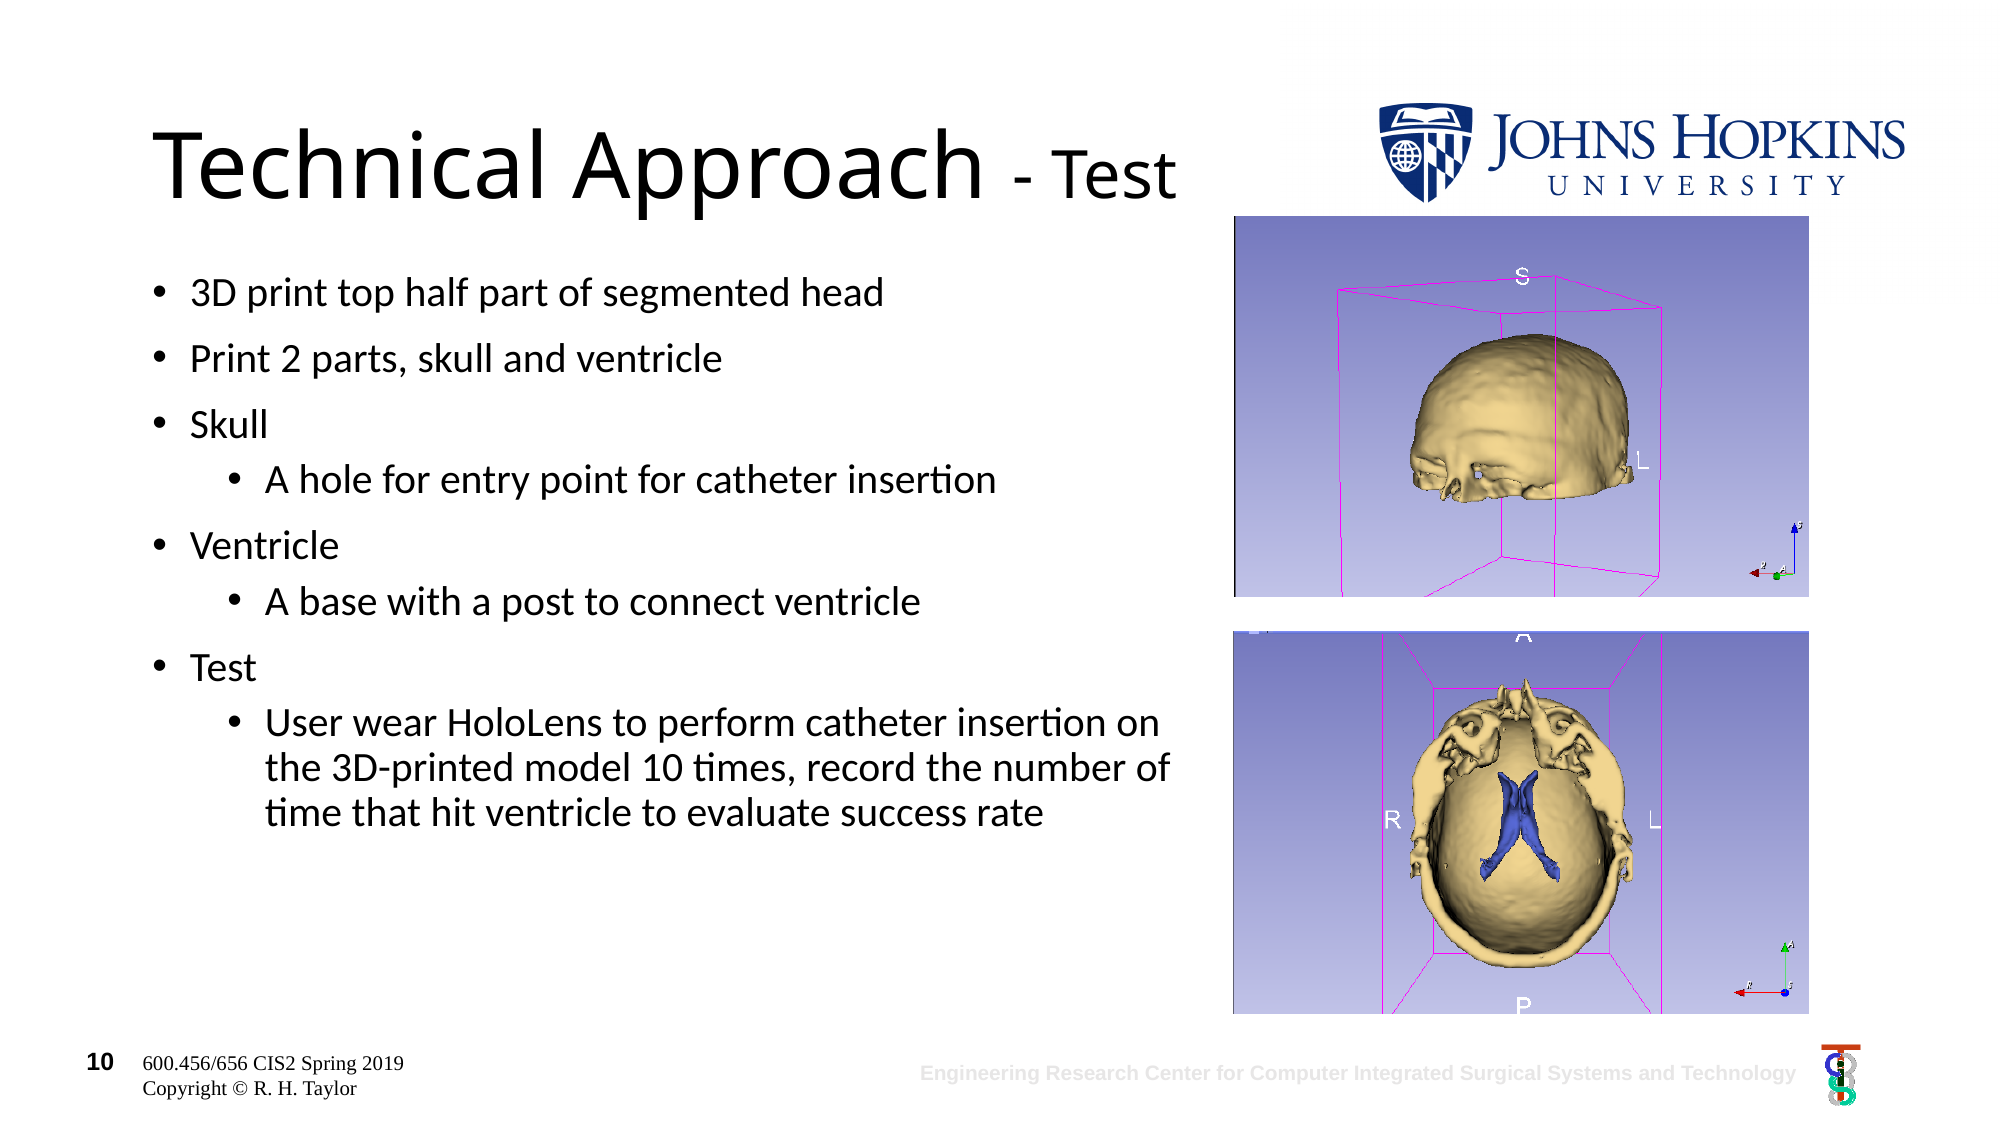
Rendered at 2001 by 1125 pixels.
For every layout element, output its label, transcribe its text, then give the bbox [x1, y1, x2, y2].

picture [1233, 631, 1810, 1014]
list 3D print top half part of segmented head Print 2 parts, skull and ventricle Skull A hole for entry point for catheter insertion Ventricle A base with a post to connect ventricle Test User wear HoloLens to perform catheter insertion on the 3D-printed model 10 times, record the number of time that hit ventricle to evaluate success rate [137, 263, 1234, 977]
picture [1817, 1042, 1863, 1106]
picture [1233, 3, 2001, 597]
title Technical Approach - Test [137, 59, 1863, 278]
